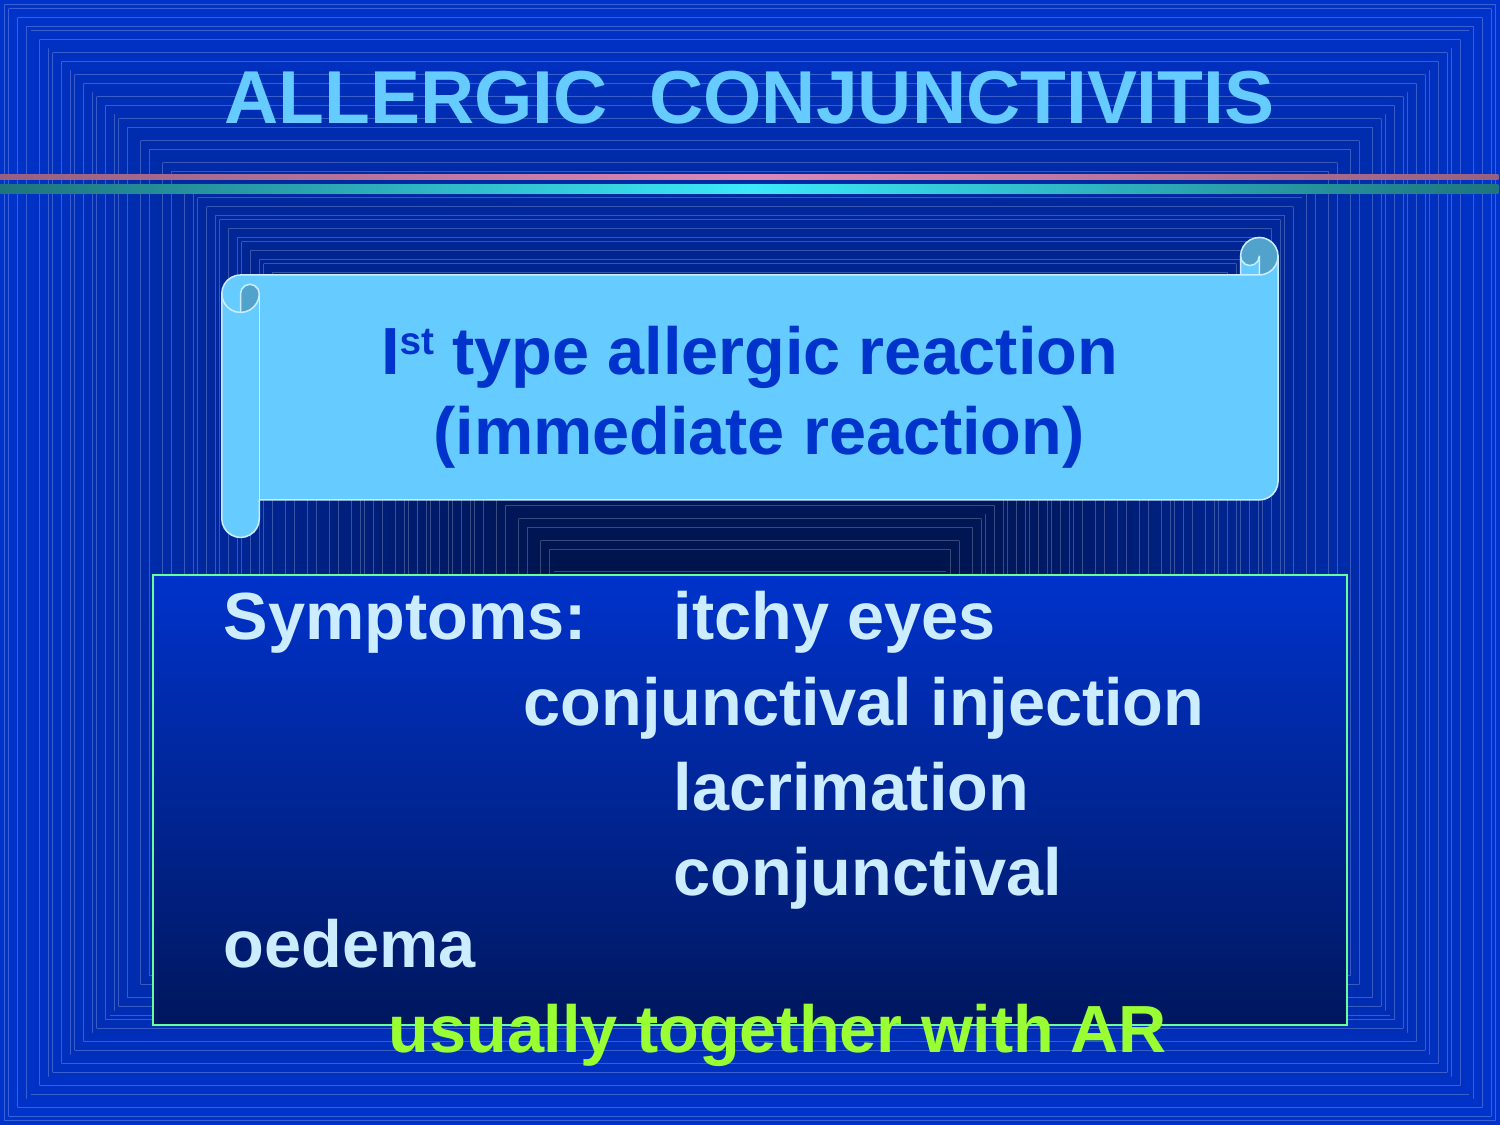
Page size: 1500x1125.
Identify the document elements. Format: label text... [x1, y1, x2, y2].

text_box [0, 174, 1499, 194]
text_box Ist type allergic reaction (immediate reaction) [221, 237, 1279, 538]
text_box Symptoms: itchy eyes conjunctival injection lacrimation conjunctival oedema usually together with AR [153, 574, 1347, 1025]
title ALLERGIC CONJUNCTIVITIS [111, 37, 1388, 150]
